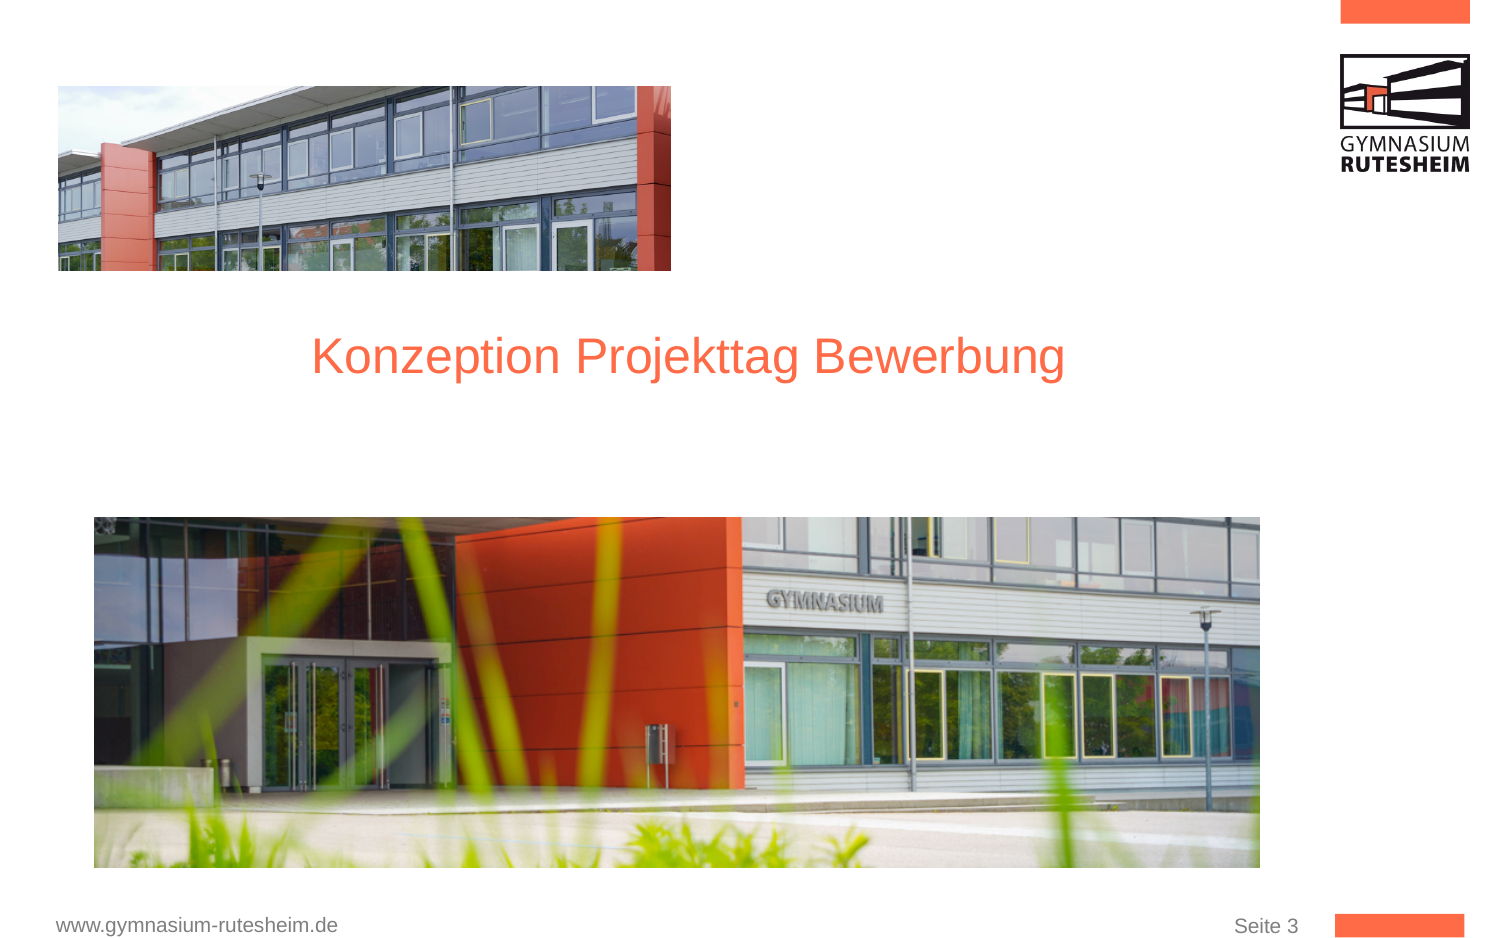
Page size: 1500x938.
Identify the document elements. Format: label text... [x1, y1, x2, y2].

picture [93, 517, 1260, 868]
picture [1340, 54, 1470, 172]
subtitle Konzeption Projekttag Bewerbung [54, 82, 1342, 899]
picture [58, 86, 672, 271]
